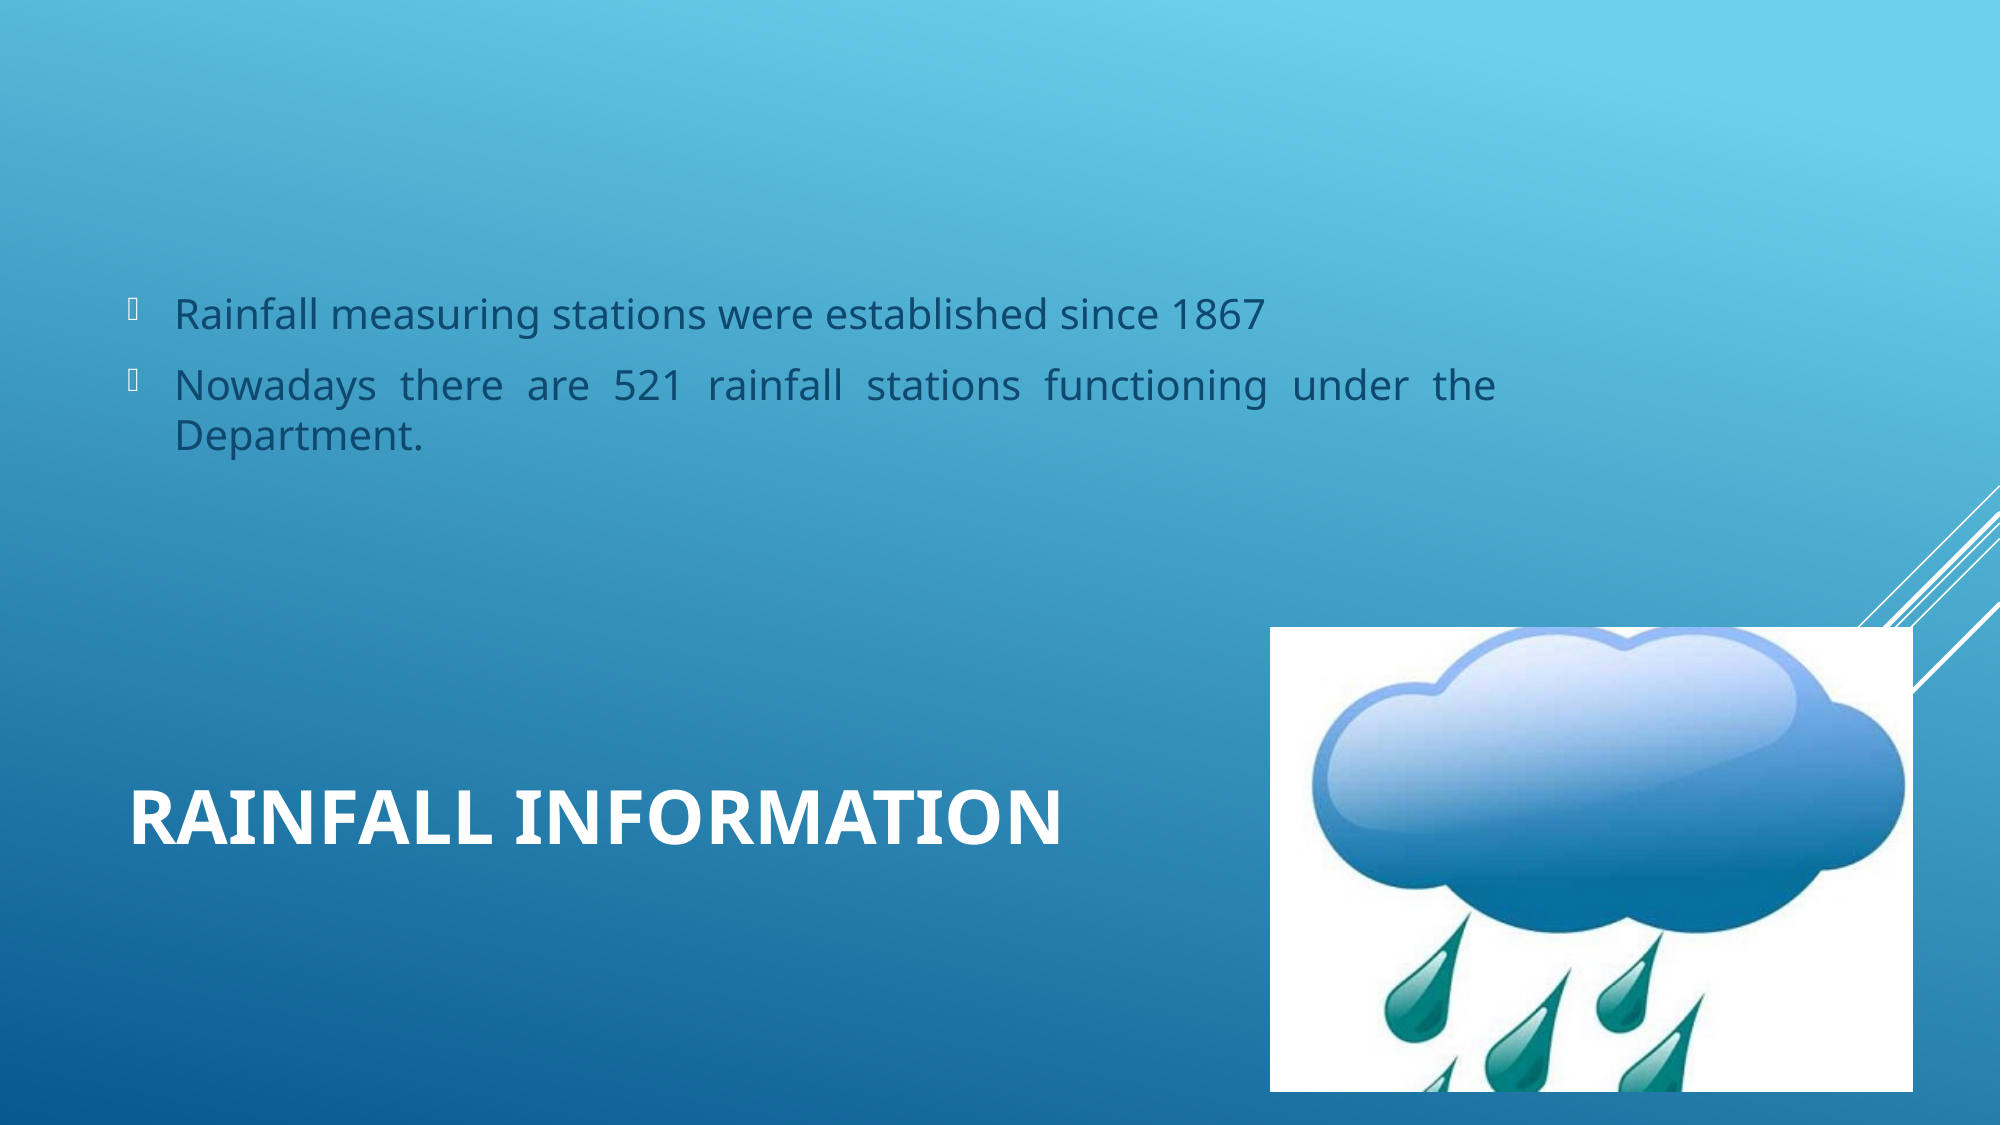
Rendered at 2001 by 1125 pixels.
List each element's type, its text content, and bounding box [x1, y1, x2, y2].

picture [1270, 627, 1914, 1092]
list Rainfall measuring stations were established since 1867 Nowadays there are 521 rainfall stations functioning under the Department. [112, 112, 1513, 706]
title Rainfall Information [112, 736, 1270, 984]
